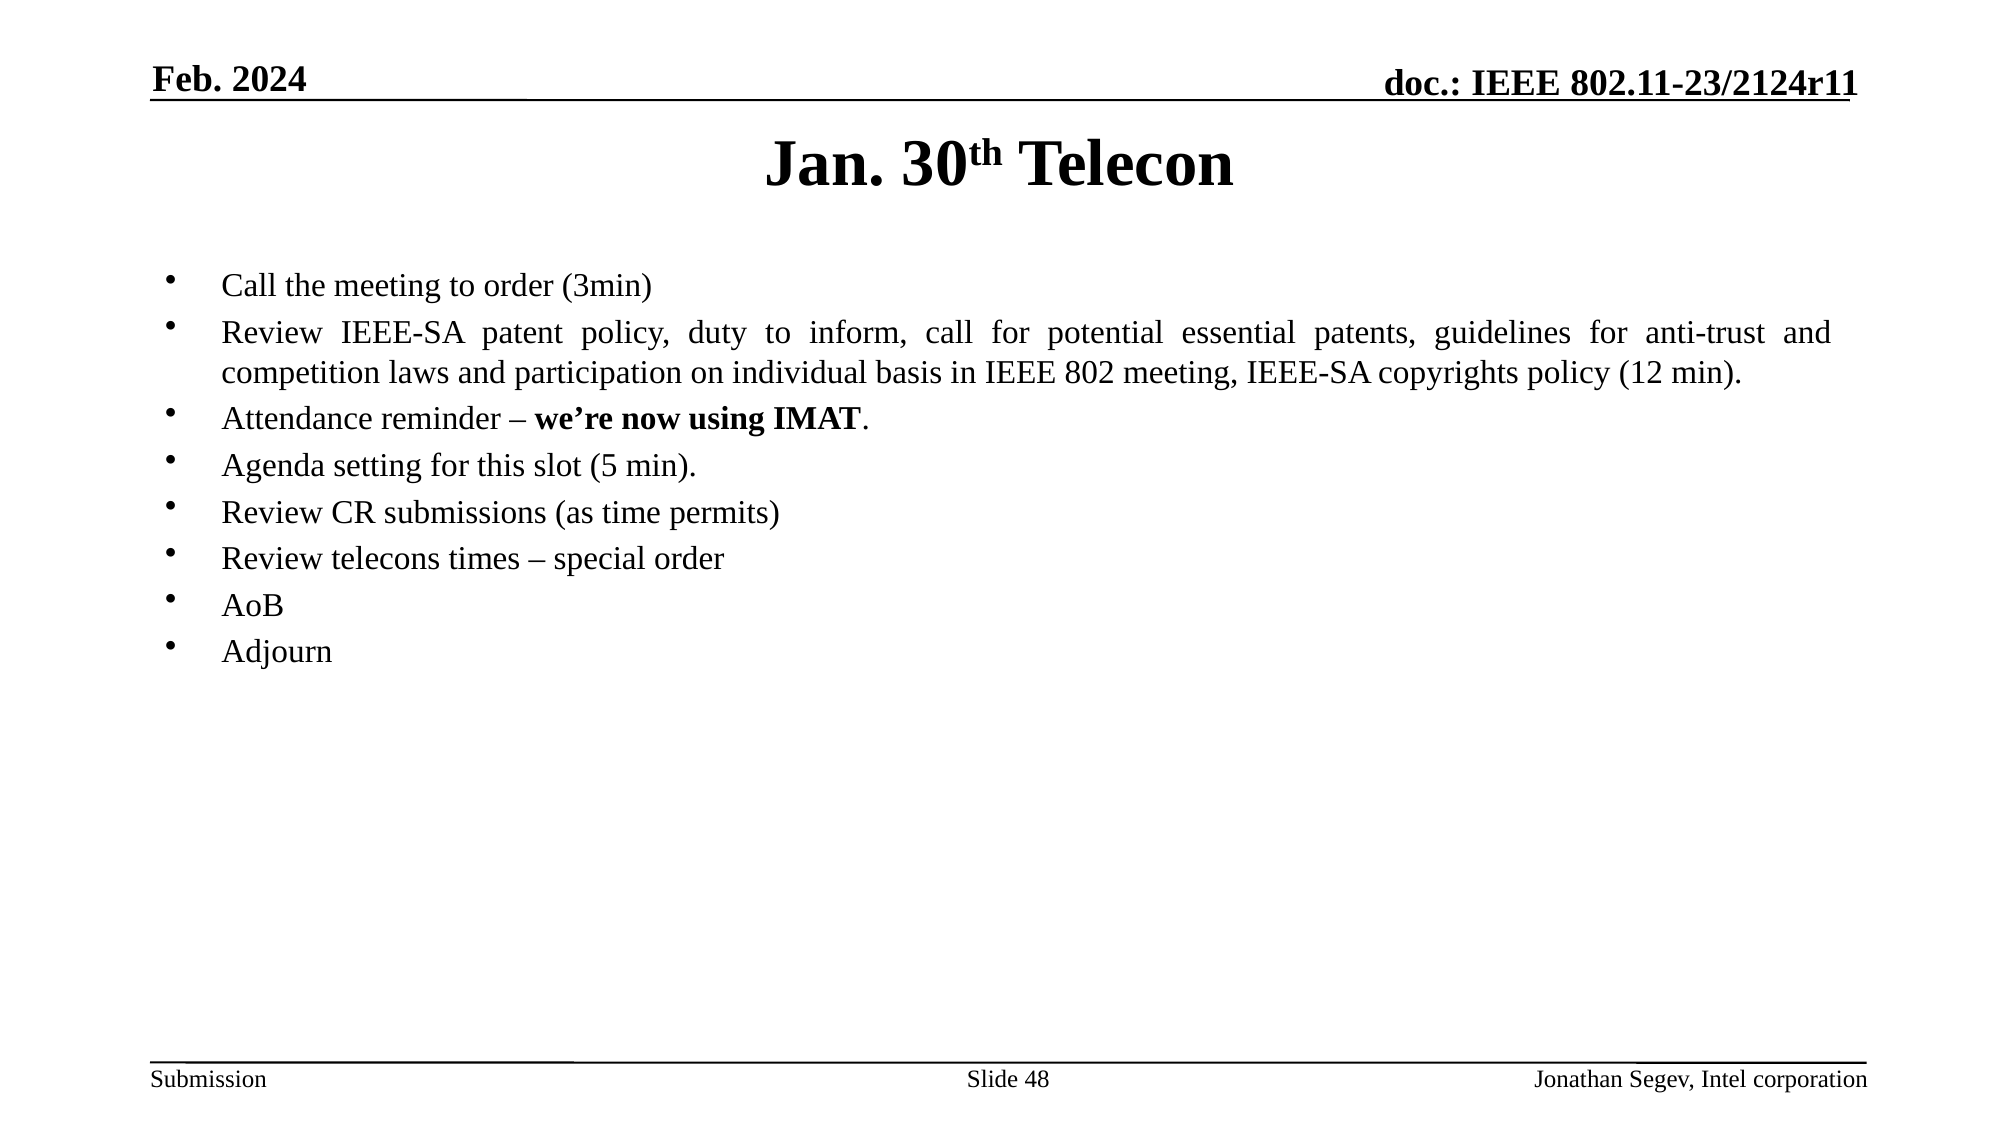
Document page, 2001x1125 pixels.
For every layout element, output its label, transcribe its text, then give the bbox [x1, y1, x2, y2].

list Call the meeting to order (3min) Review IEEE-SA patent policy, duty to inform, call for potential essential patents, guidelines for anti-trust and competition laws and participation on individual basis in IEEE 802 meeting, IEEE-SA copyrights policy (12 min). Attendance reminder – we’re now using IMAT. Agenda setting for this slot (5 min). Review CR submissions (as time permits) Review telecons times – special order AoB Adjourn [149, 255, 1850, 1048]
slide_number Slide 48 [950, 1061, 1067, 1123]
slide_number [152, 54, 563, 100]
title Jan. 30th Telecon [149, 112, 1850, 205]
footer Jonathan Segev, Intel corporation [1171, 1061, 1869, 1093]
